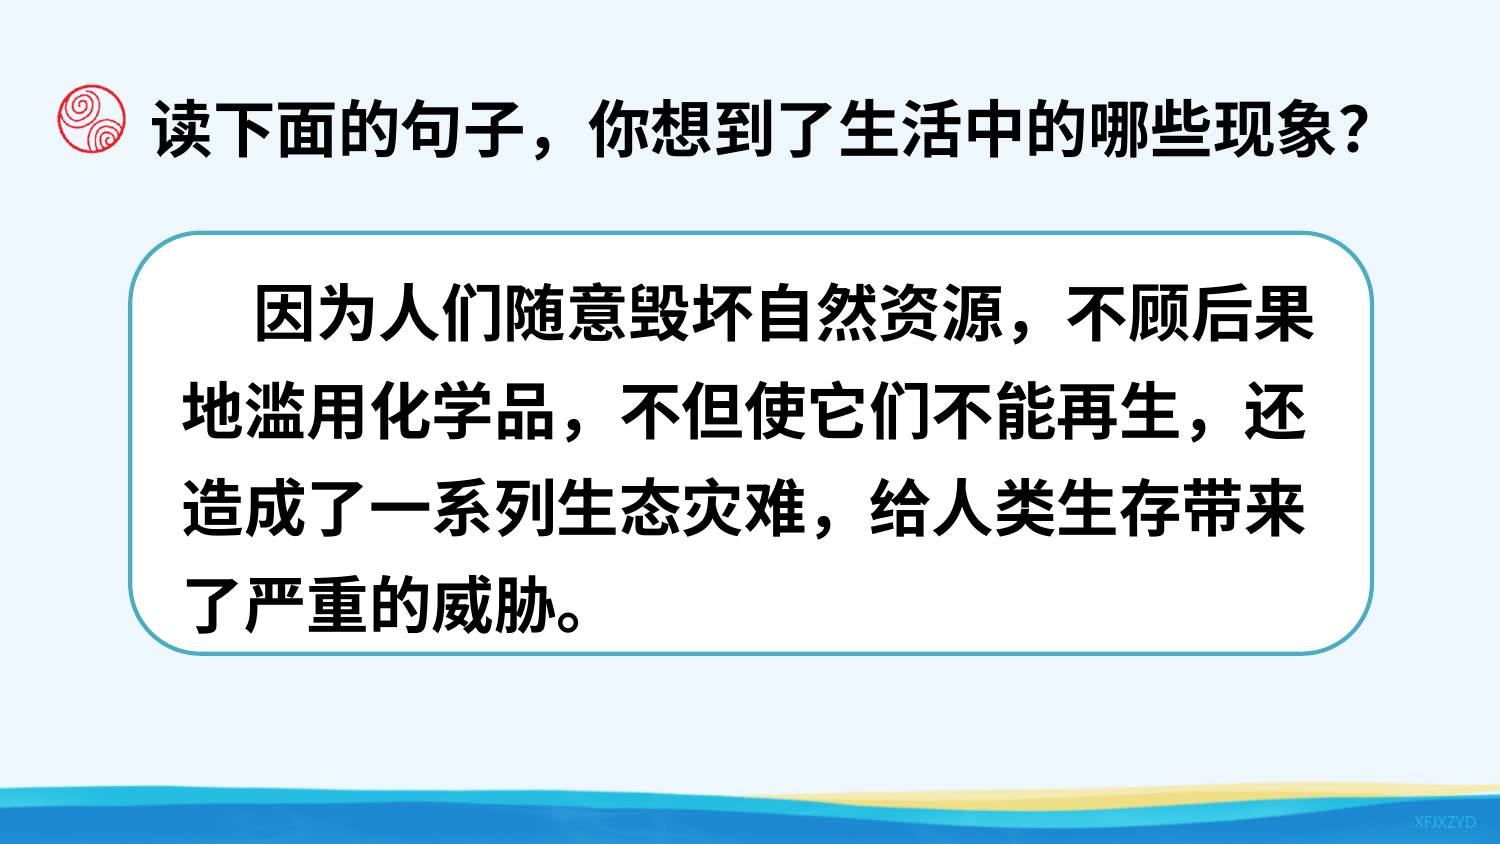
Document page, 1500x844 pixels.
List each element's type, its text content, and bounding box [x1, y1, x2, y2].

text_box 读下面的句子，你想到了生活中的哪些现象？ [135, 67, 1412, 173]
text_box 因为人们随意毁坏自然资源，不顾后果地滥用化学品，不但使它们不能再生，还造成了一系列生态灾难，给人类生存带来了严重的威胁。 [167, 244, 1372, 649]
picture [0, 0, 1500, 844]
text_box [169, 649, 1333, 656]
text_box [128, 230, 1344, 648]
